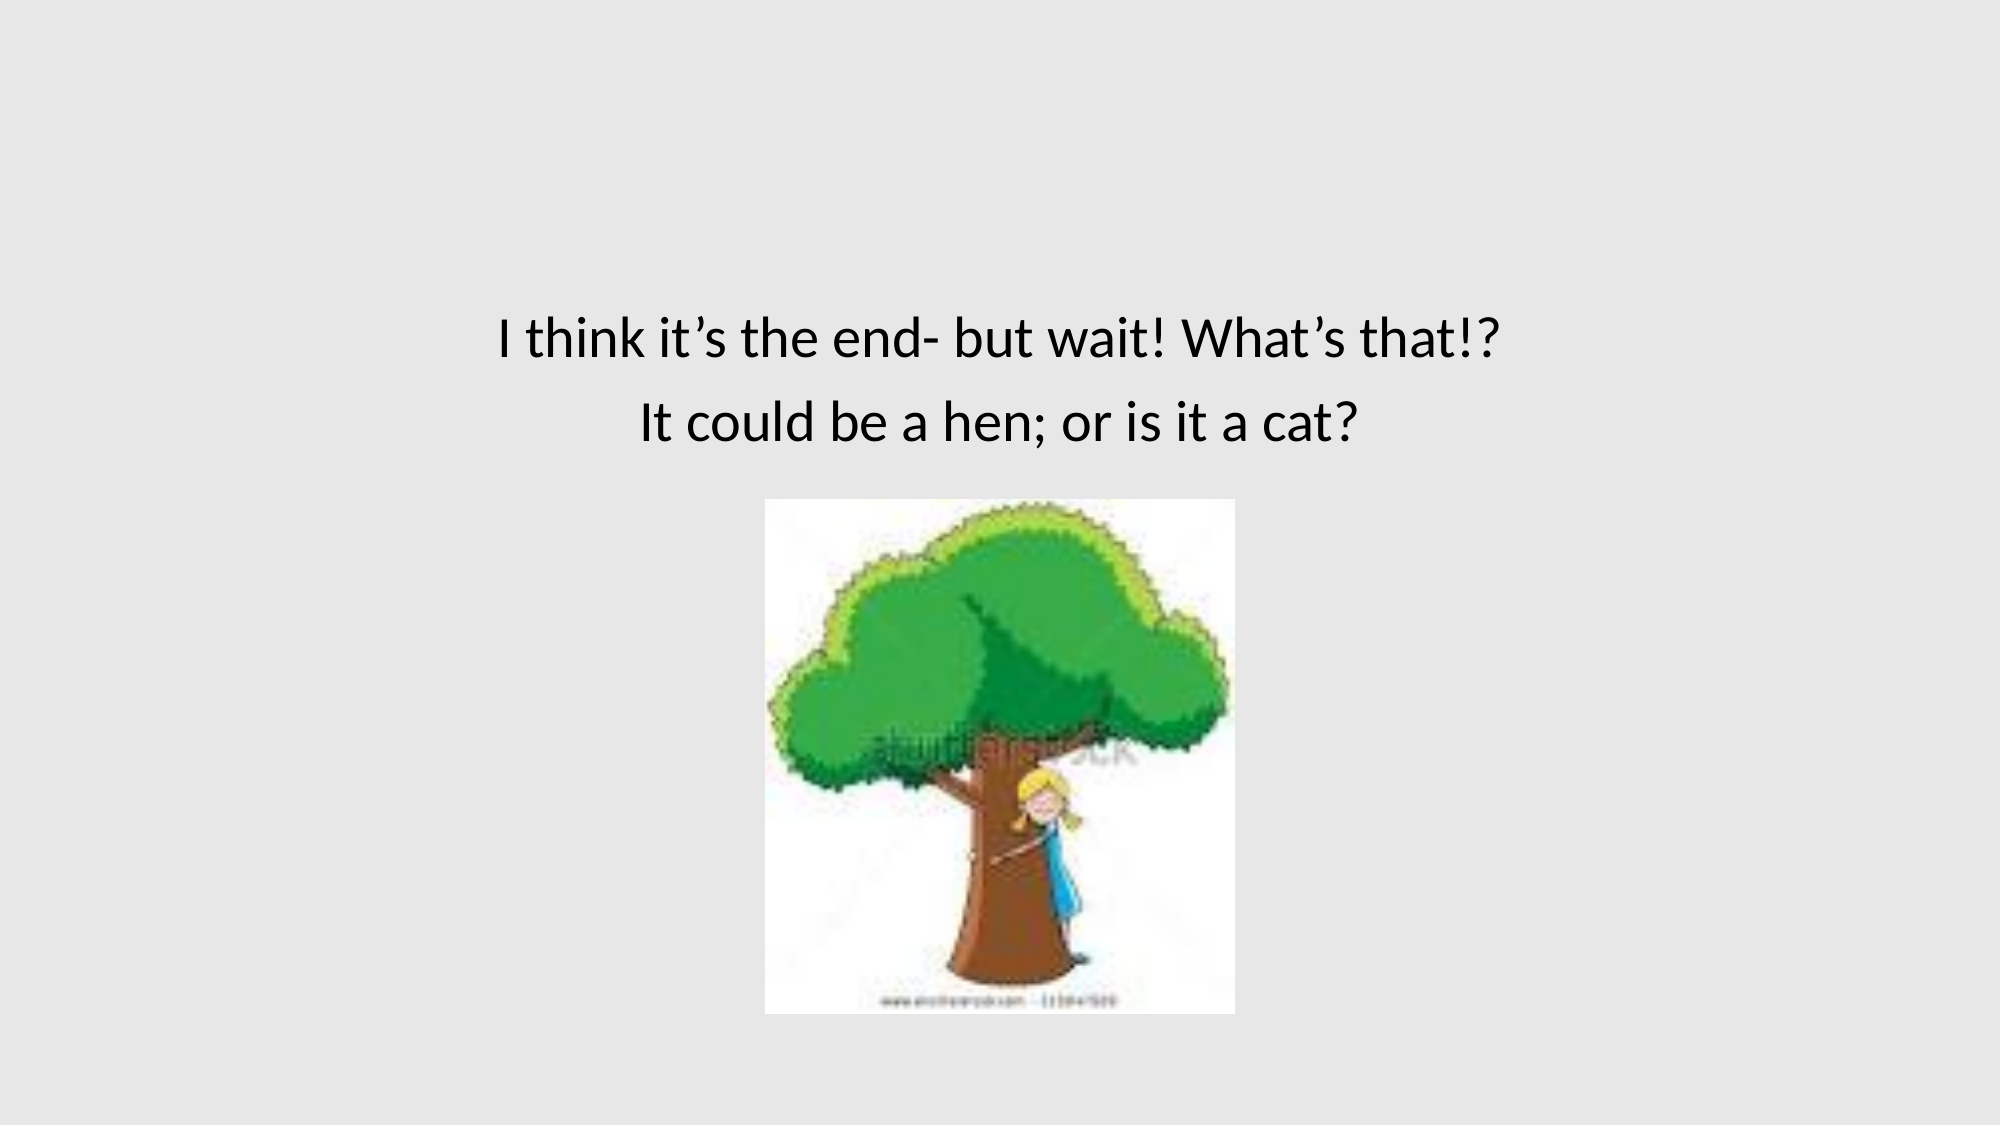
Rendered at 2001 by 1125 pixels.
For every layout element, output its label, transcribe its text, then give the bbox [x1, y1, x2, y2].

list I think it’s the end- but wait! What’s that!? It could be a hen; or is it a cat? [137, 299, 1863, 1014]
picture [765, 499, 1235, 1014]
